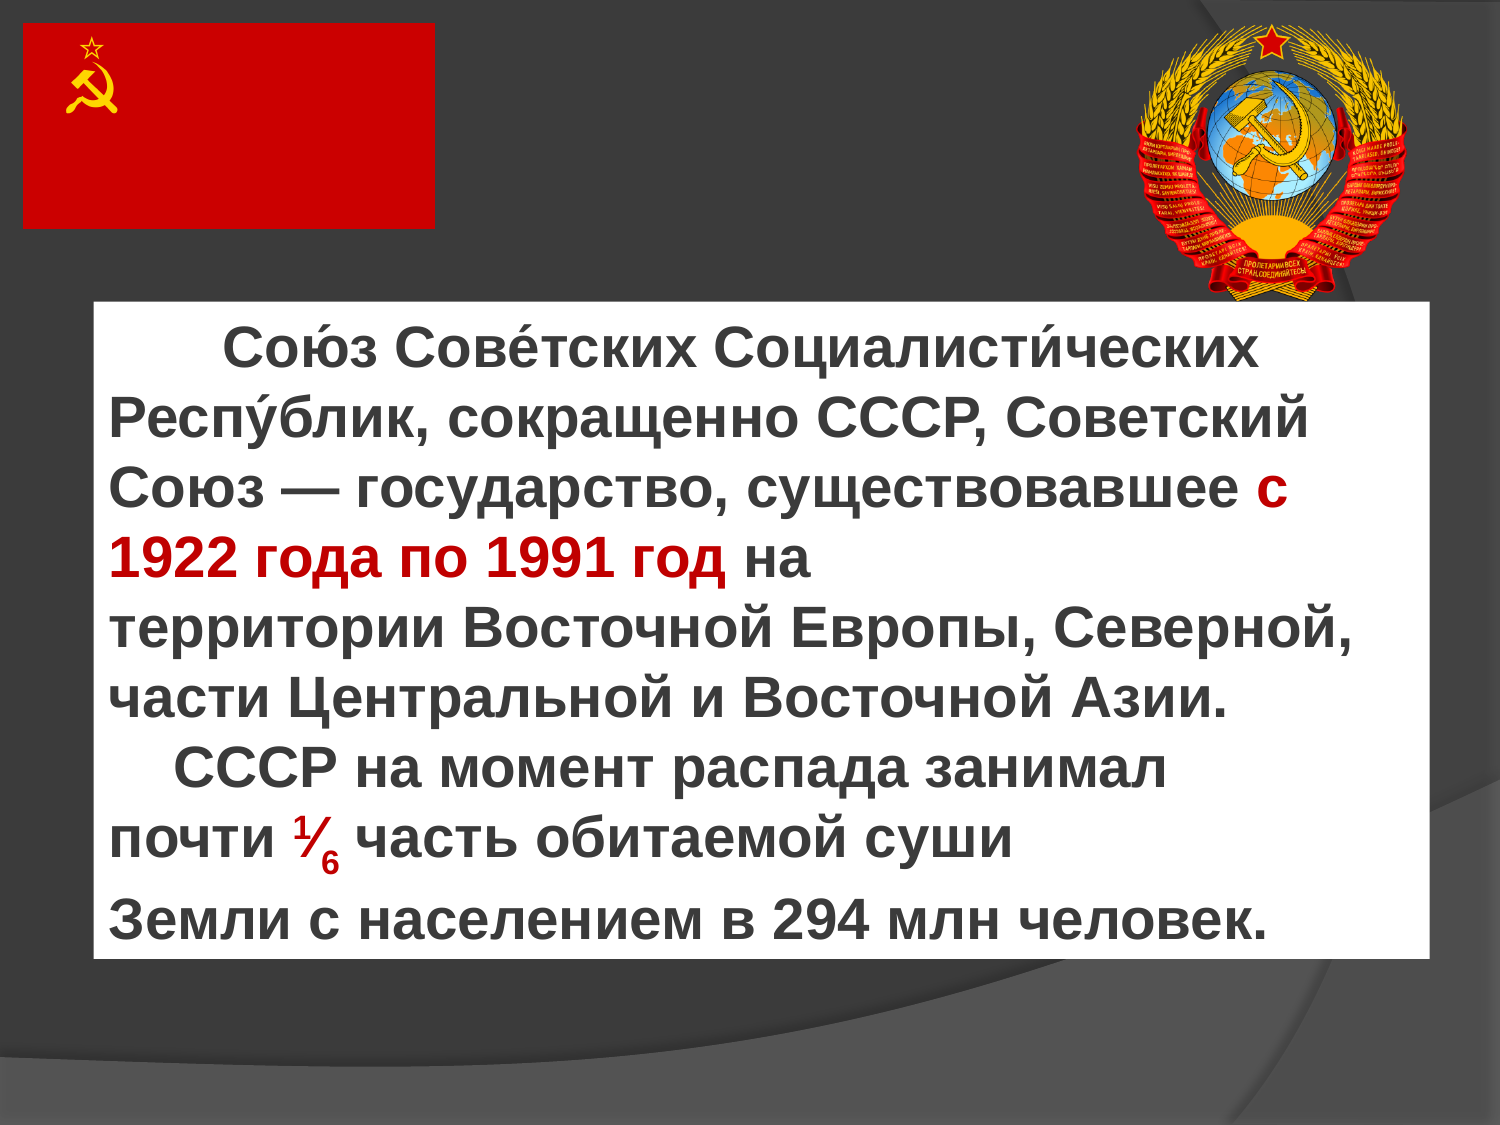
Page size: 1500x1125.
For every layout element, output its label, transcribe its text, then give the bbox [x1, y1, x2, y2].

picture [23, 23, 435, 230]
picture [1136, 23, 1407, 302]
text_box Сою́з Сове́тских Социалисти́ческих Респу́блик, сокращенно СССР, Советский Союз — государство, существовавшее с 1922 года по 1991 год на территории Восточной Европы, Северной, части Центральной и Восточной Азии. СССР на момент распада занимал почти 1⁄6 часть обитаемой суши Земли с населением в 294 млн человек. [93, 301, 1430, 959]
